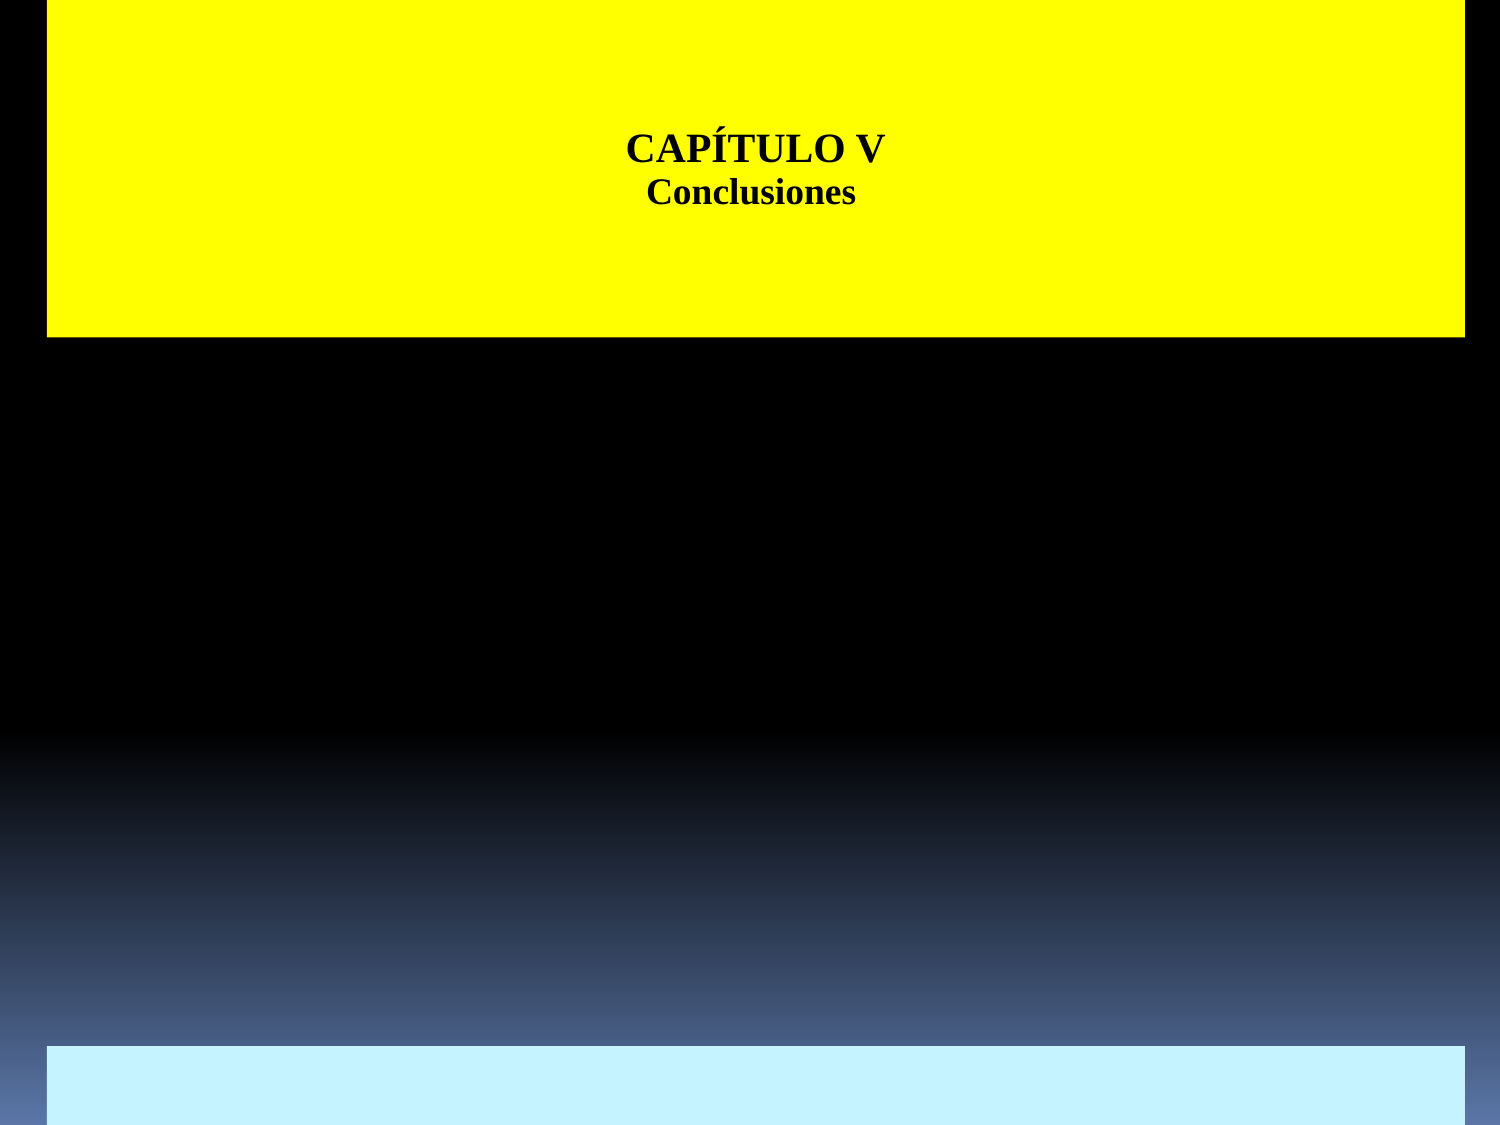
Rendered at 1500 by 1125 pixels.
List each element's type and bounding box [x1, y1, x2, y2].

list [46, 0, 1466, 1125]
